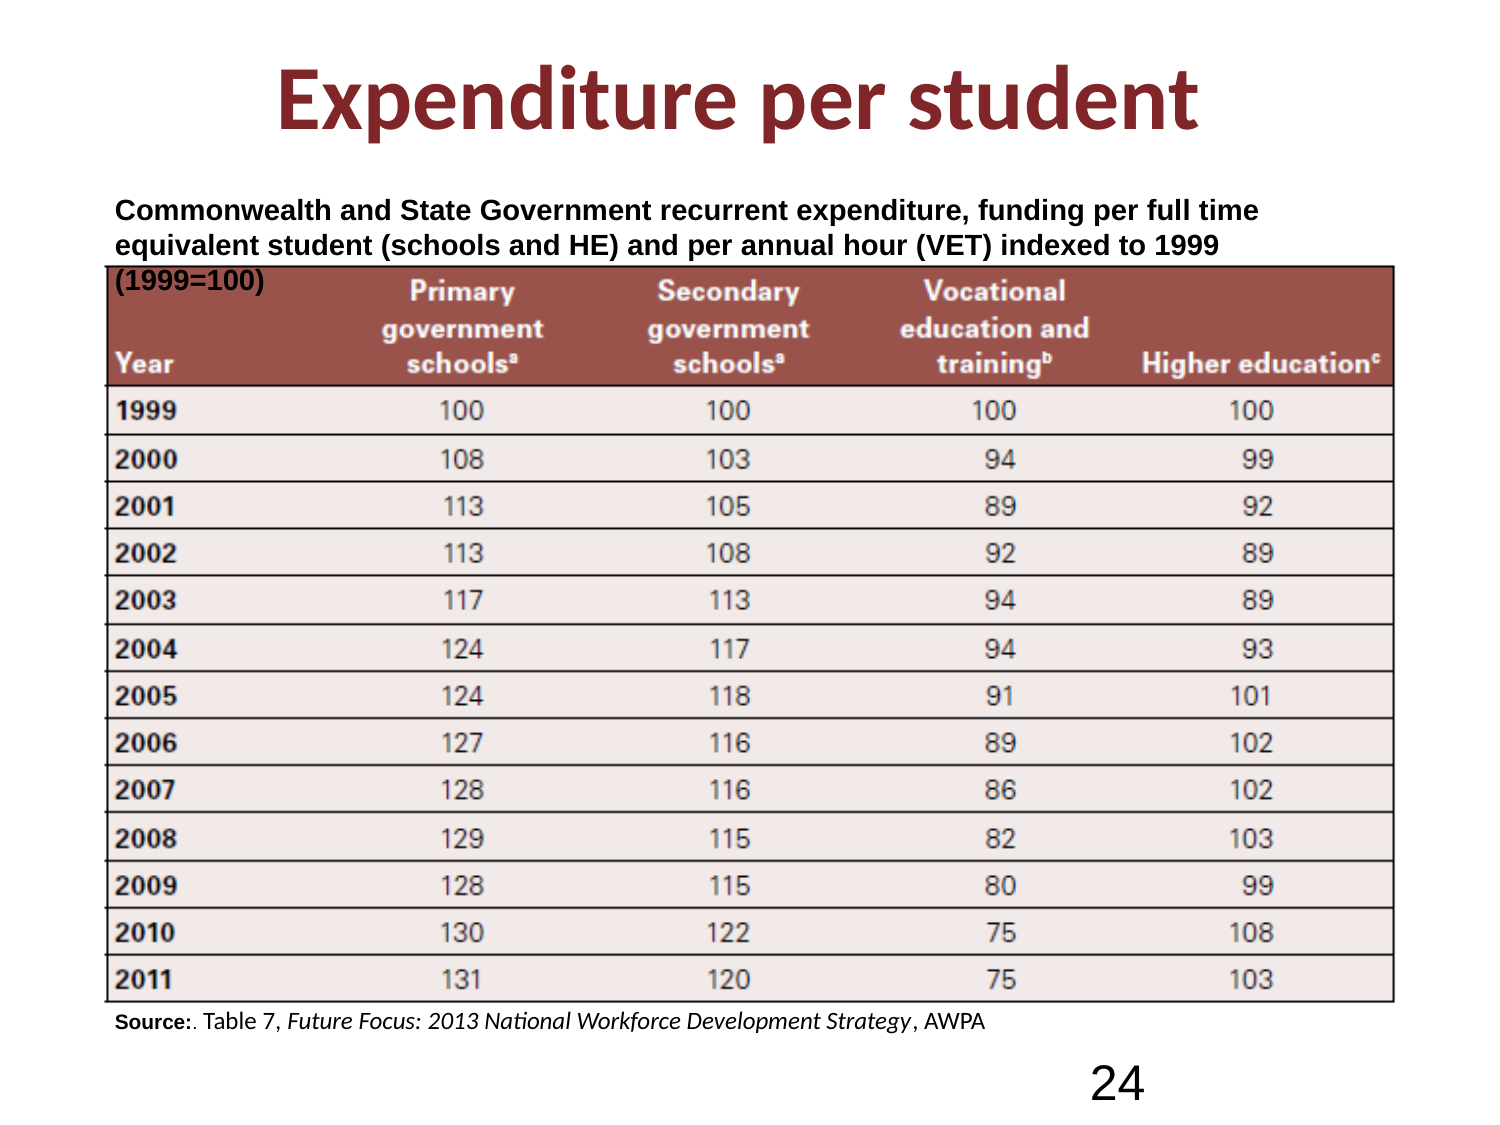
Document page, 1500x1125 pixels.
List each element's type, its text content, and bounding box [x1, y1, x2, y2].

text_box Expenditure per student [64, 30, 1435, 156]
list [103, 262, 1397, 1006]
text_box Commonwealth and State Government recurrent expenditure, funding per full time equivalent student (schools and HE) and per annual hour (VET) indexed to 1999 (1999=100) [100, 184, 1388, 262]
text_box Source:. Table 7, Future Focus: 2013 National Workforce Development Strategy, AWPA [100, 1012, 1378, 1042]
slide_number 24 [1074, 1042, 1425, 1103]
